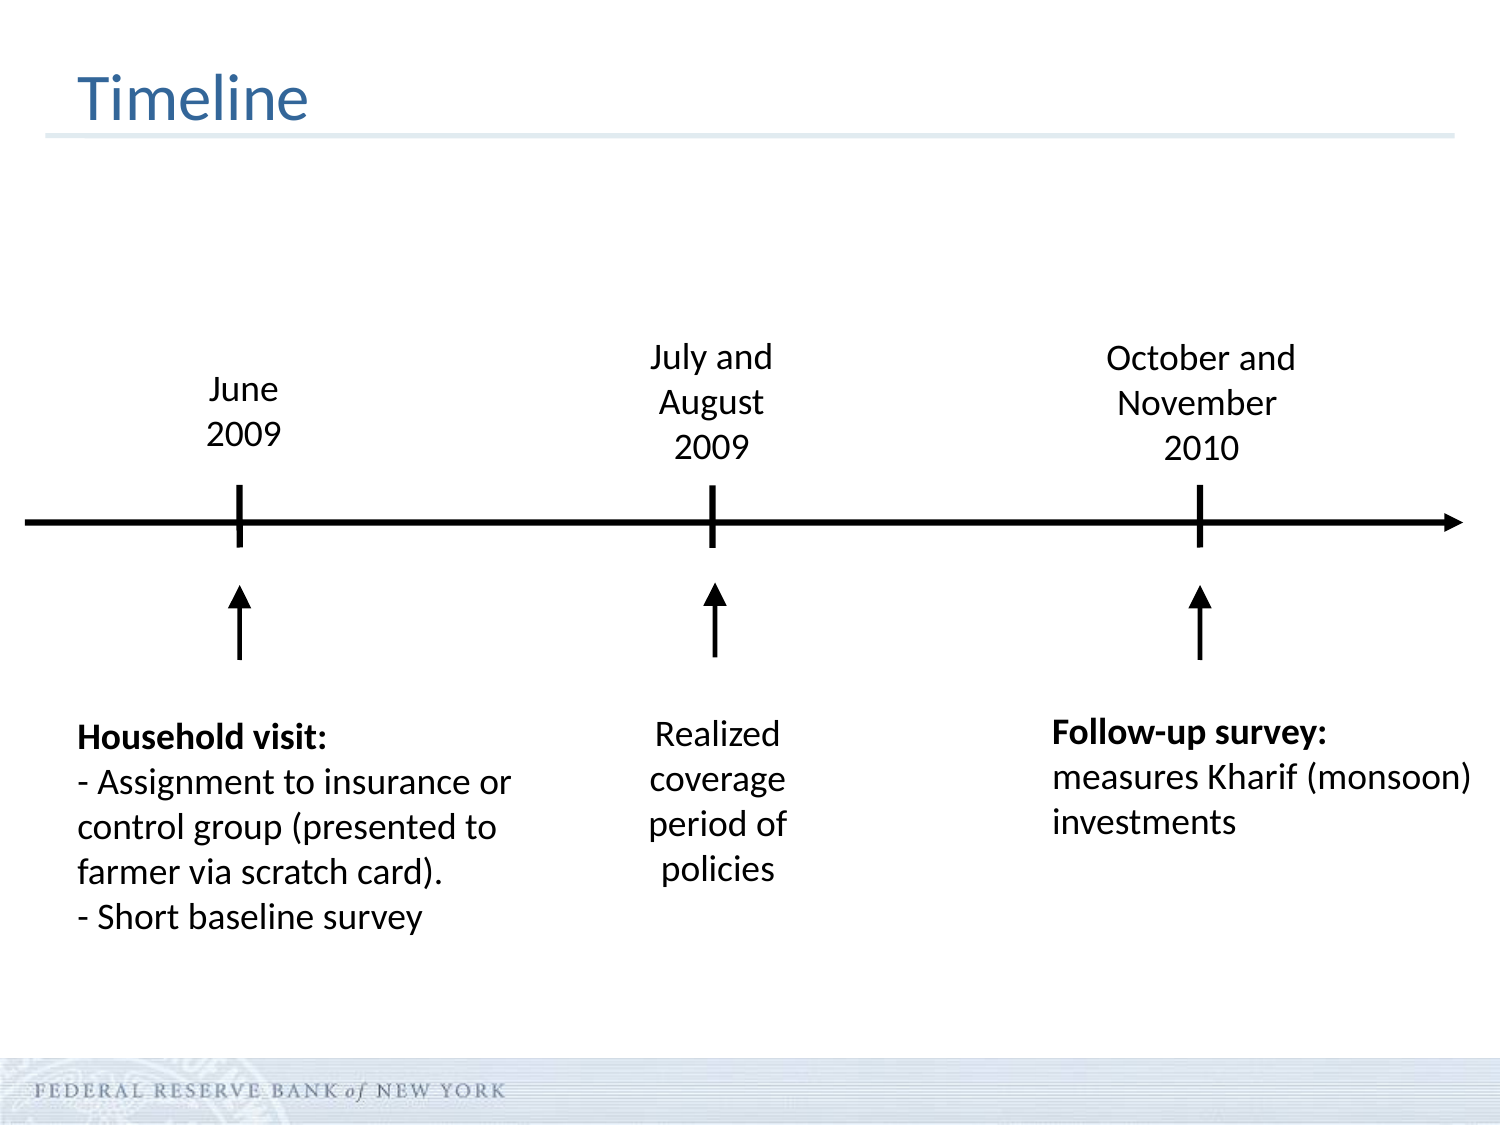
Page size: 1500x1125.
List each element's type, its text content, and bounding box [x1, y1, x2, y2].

text_box [1201, 516, 1464, 529]
picture [0, 1058, 1500, 1125]
text_box [704, 582, 726, 658]
text_box Follow-up survey: measures Kharif (monsoon) investments [1037, 699, 1488, 850]
text_box October and November 2010 [1077, 325, 1326, 476]
text_box July and August 2009 [624, 324, 799, 475]
text_box June 2009 [157, 356, 331, 462]
title Timeline [62, 0, 1413, 188]
text_box Realized coverage period of policies [612, 701, 824, 896]
text_box [229, 585, 250, 661]
text_box [1189, 585, 1211, 661]
text_box Household visit: - Assignment to insurance or control group (presented to farmer via scratch card). - Short baseline survey [62, 704, 563, 945]
